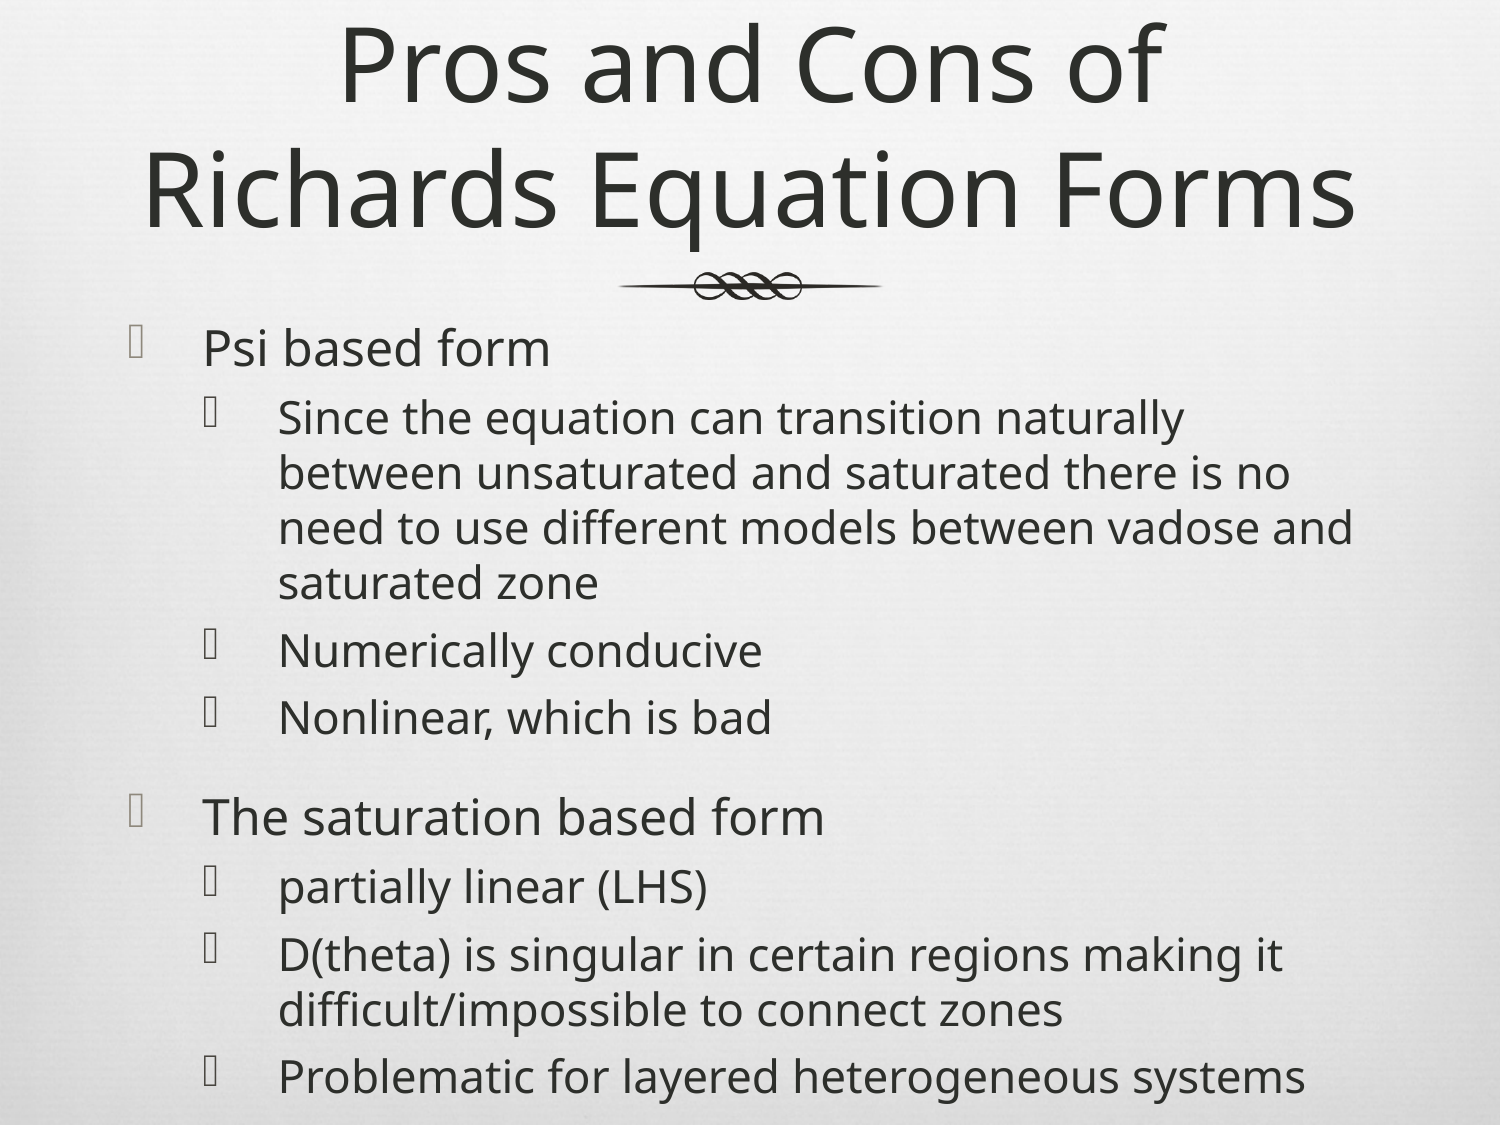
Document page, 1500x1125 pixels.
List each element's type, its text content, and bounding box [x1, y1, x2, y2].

picture [615, 272, 885, 300]
title Pros and Cons of Richards Equation Forms [112, 11, 1388, 236]
list Psi based form Since the equation can transition naturally between unsaturated and saturated there is no need to use different models between vadose and saturated zone Numerically conducive Nonlinear, which is bad The saturation based form partially linear (LHS) D(theta) is singular in certain regions making it difficult/impossible to connect zones Problematic for layered heterogeneous systems [112, 308, 1388, 1100]
